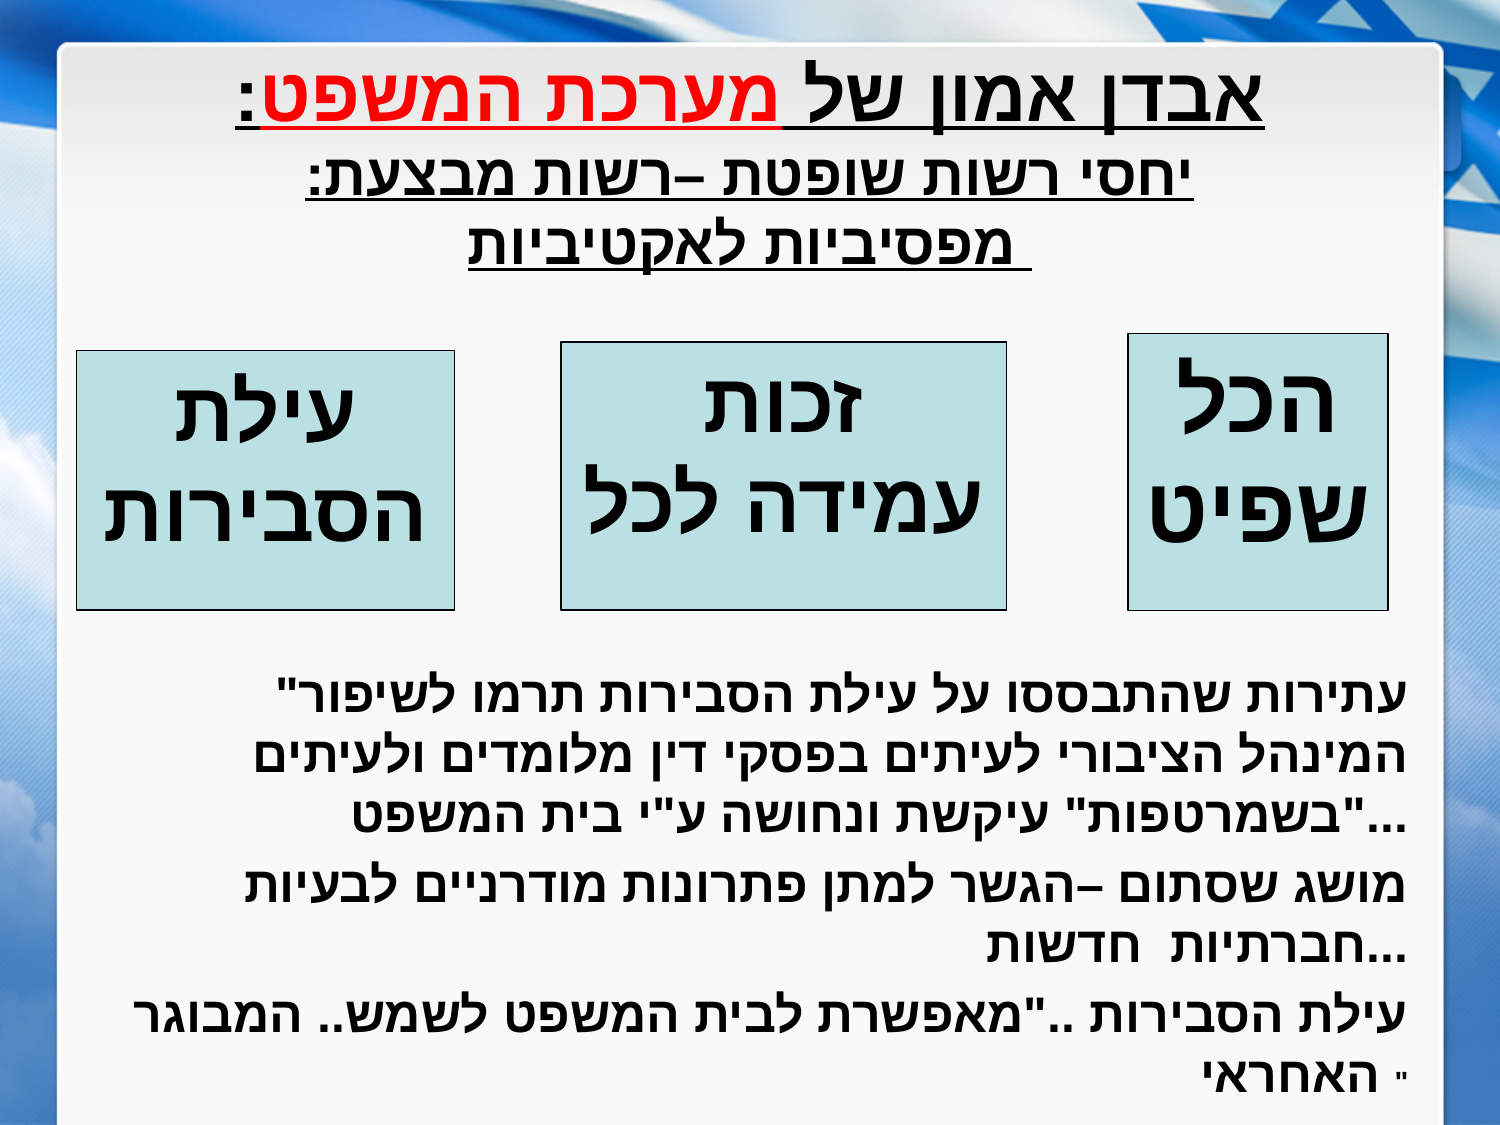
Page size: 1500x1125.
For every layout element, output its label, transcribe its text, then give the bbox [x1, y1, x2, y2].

text_box הכל שפיט [1127, 333, 1388, 611]
title אבדן אמון של מערכת המשפט: יחסי רשות שופטת –רשות מבצעת: מפסיביות לאקטיביות [74, 67, 1426, 256]
text_box עילת הסבירות [76, 350, 455, 611]
text_box זכות עמידה לכל [561, 342, 1007, 611]
list "עתירות שהתבססו על עילת הסבירות תרמו לשיפור המינהל הציבורי לעיתים בפסקי דין מלומדים ולעיתים "בשמרטפות" עיקשת ונחושה ע"י בית המשפט... מושג שסתום –הגשר למתן פתרונות מודרניים לבעיות חברתיות חדשות... עילת הסבירות .."מאפשרת לבית המשפט לשמש.. המבוגר האחראי " [100, 610, 1424, 1125]
picture [0, 0, 1500, 1125]
